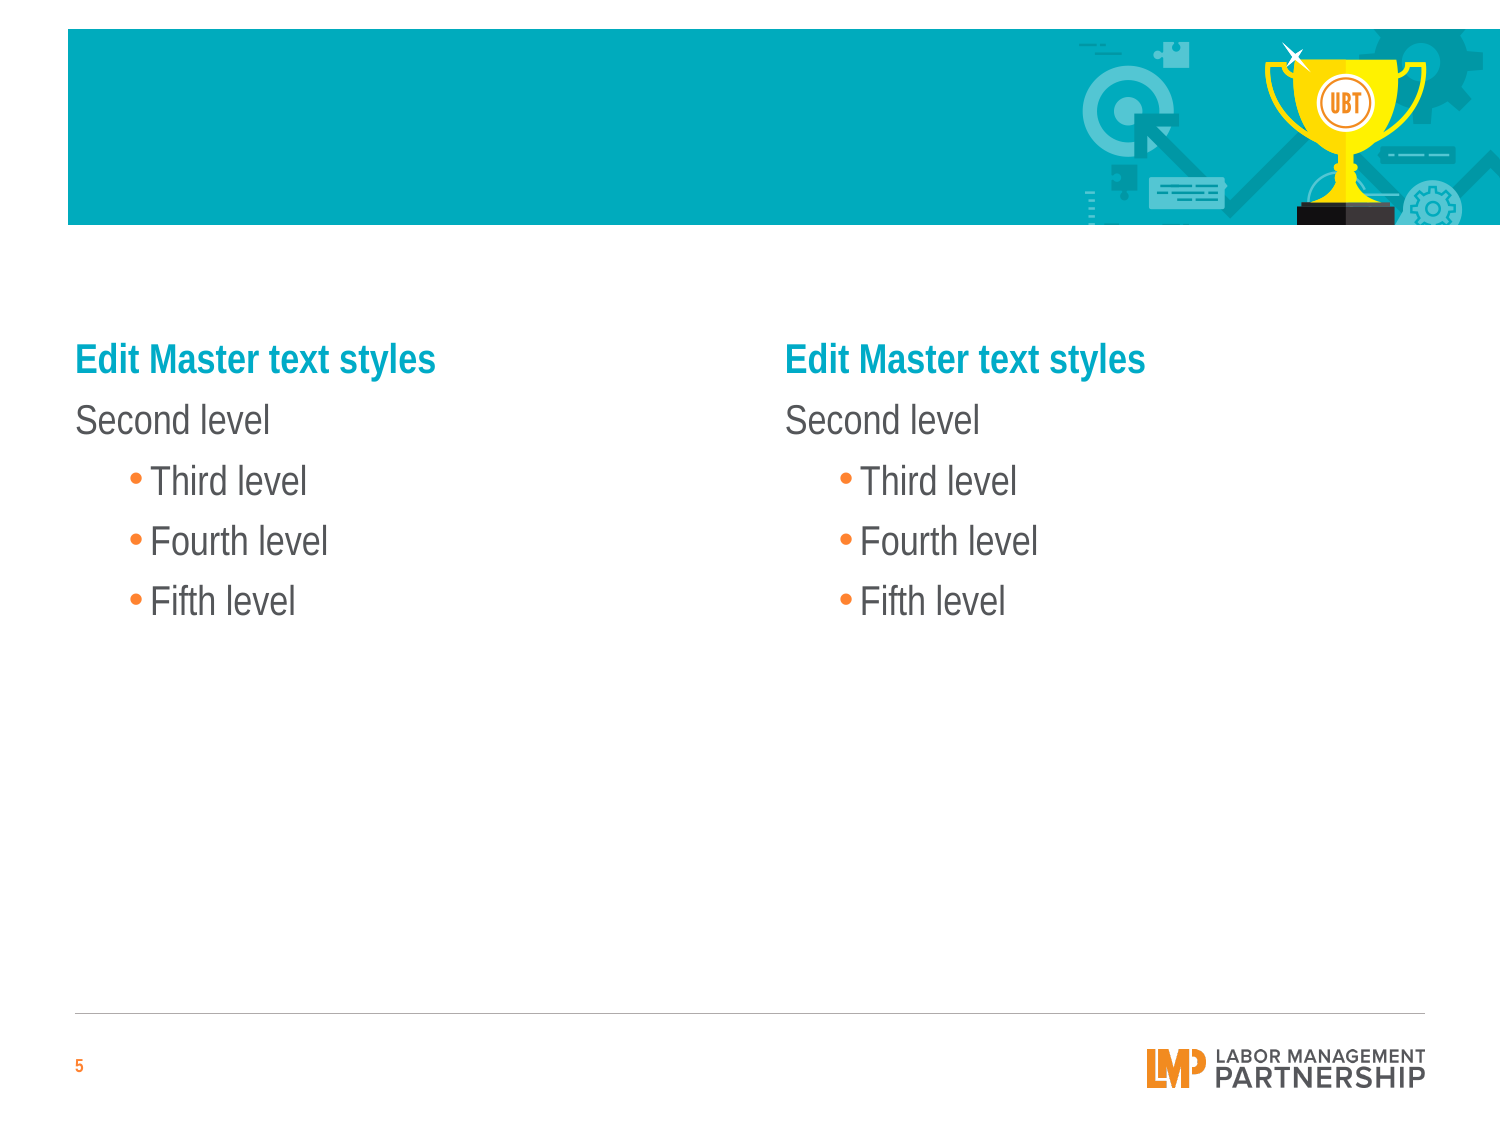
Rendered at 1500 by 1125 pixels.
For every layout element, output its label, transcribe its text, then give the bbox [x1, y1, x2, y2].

slide_number 5 [75, 1038, 127, 1091]
picture [68, 29, 1500, 225]
list Edit Master text styles Second level Third level Fourth level Fifth level [784, 329, 1423, 990]
list Edit Master text styles Second level Third level Fourth level Fifth level [75, 329, 710, 990]
picture [1147, 1049, 1425, 1088]
